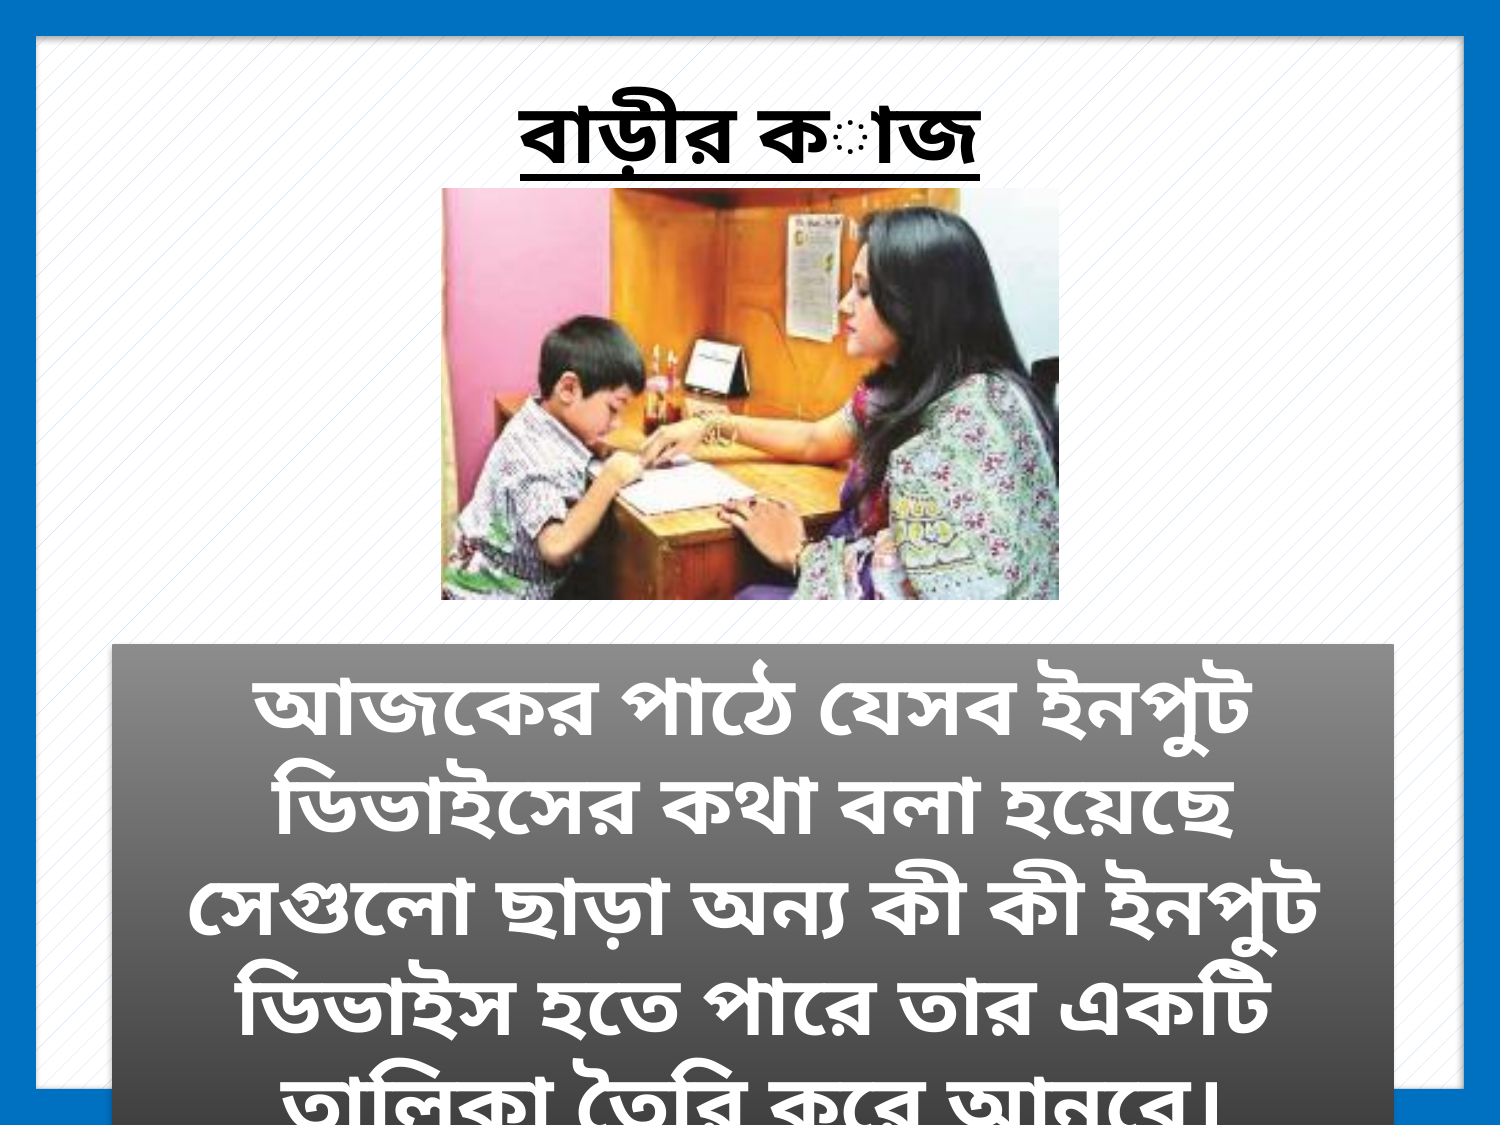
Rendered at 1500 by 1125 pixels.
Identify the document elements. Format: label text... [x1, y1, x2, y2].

text_box আজকের পাঠে যেসব ইনপুট ডিভাইসের কথা বলা হয়েছে সেগুলো ছাড়া অন্য কী কী ইনপুট ডিভাইস হতে পারে তার একটি তালিকা তৈরি করে আনবে। [111, 643, 1394, 1125]
picture [441, 188, 1059, 601]
text_box বাড়ীর কাজ [504, 72, 996, 186]
